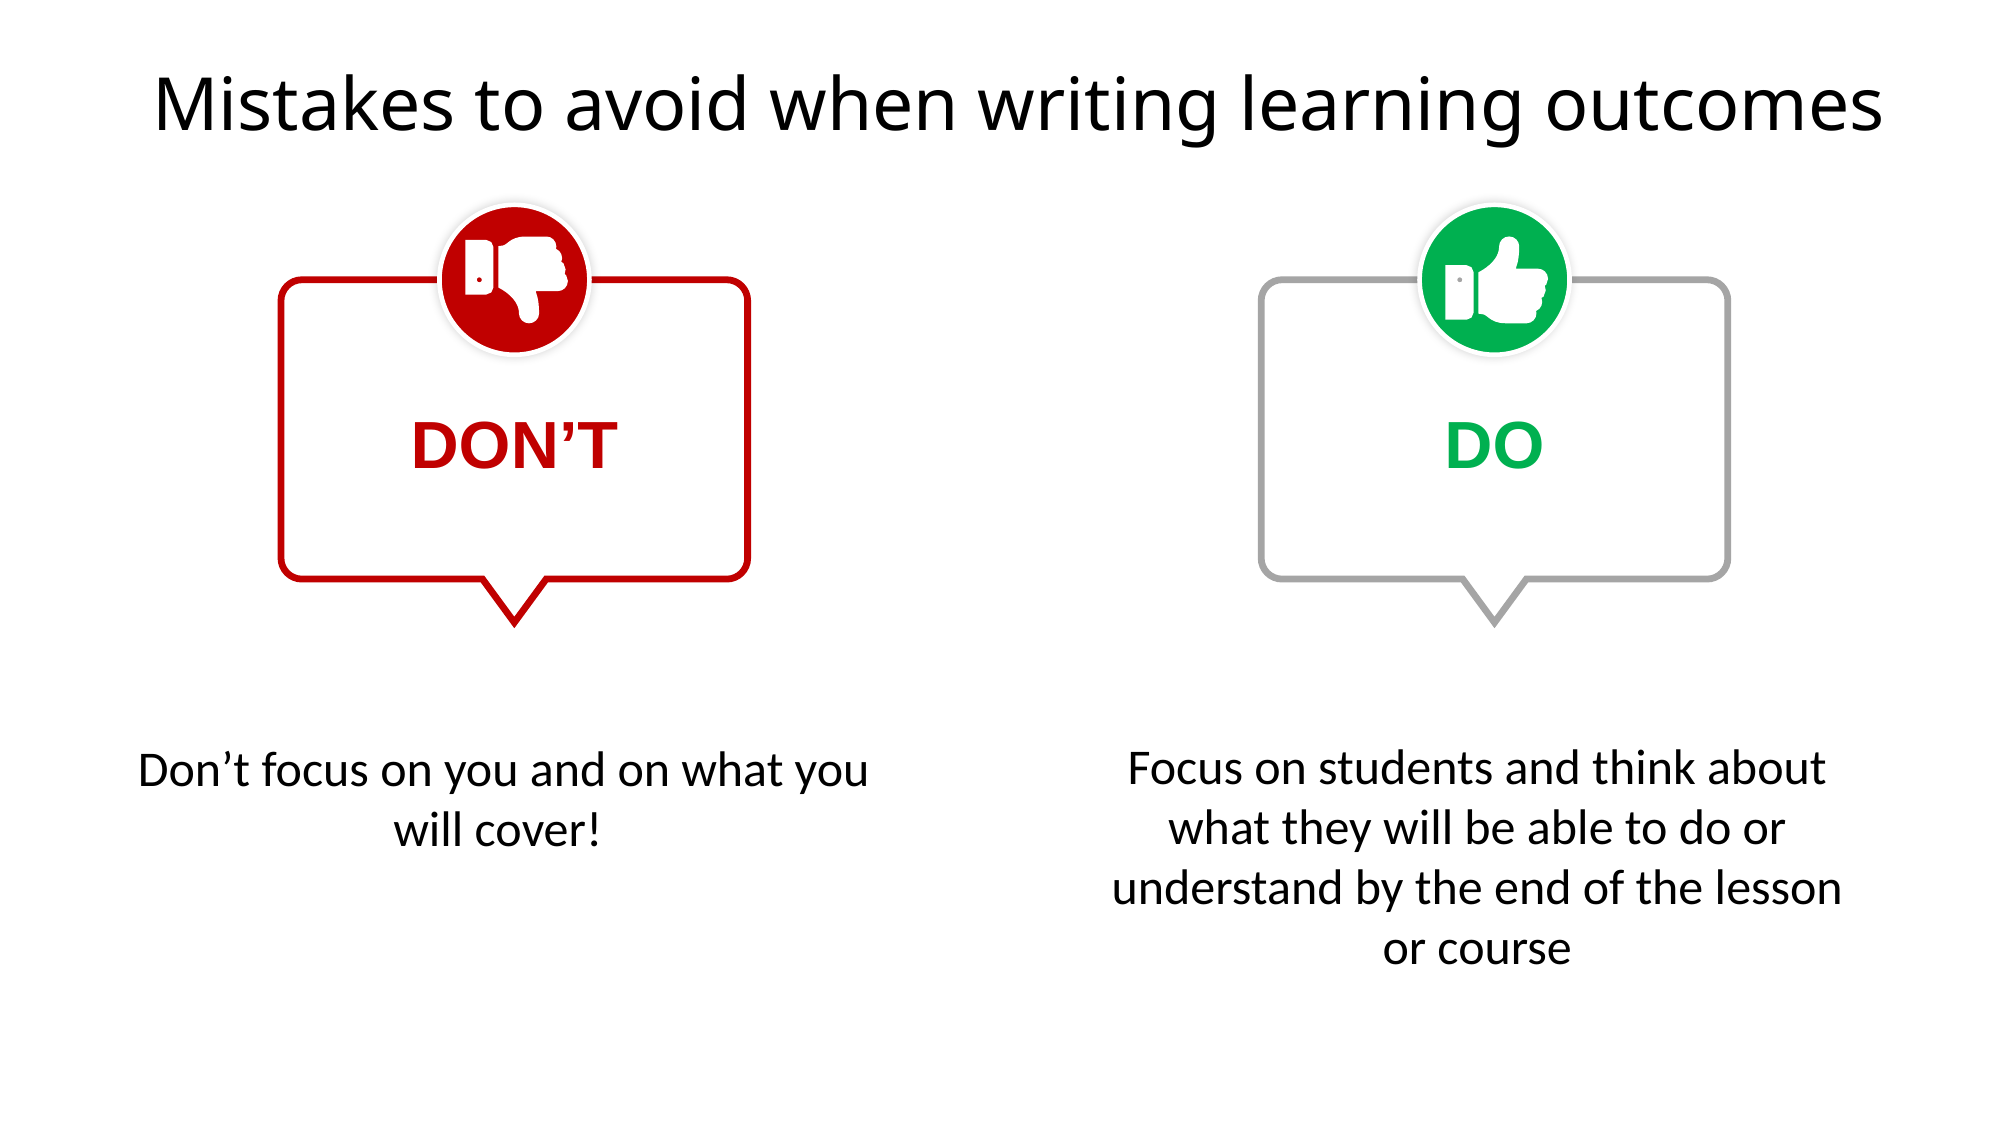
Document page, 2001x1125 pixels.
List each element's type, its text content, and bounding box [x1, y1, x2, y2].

text_box Focus on students and think about what they will be able to do or understand by the end of the lesson or course [1102, 734, 1853, 855]
text_box Don’t focus on you and on what you will cover! [128, 736, 879, 857]
text_box [1418, 203, 1571, 356]
text_box [1260, 278, 1729, 625]
text_box DO [1366, 394, 1623, 489]
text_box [1448, 239, 1545, 321]
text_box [281, 204, 748, 623]
title Mistakes to avoid when writing learning outcomes [137, 59, 1920, 175]
